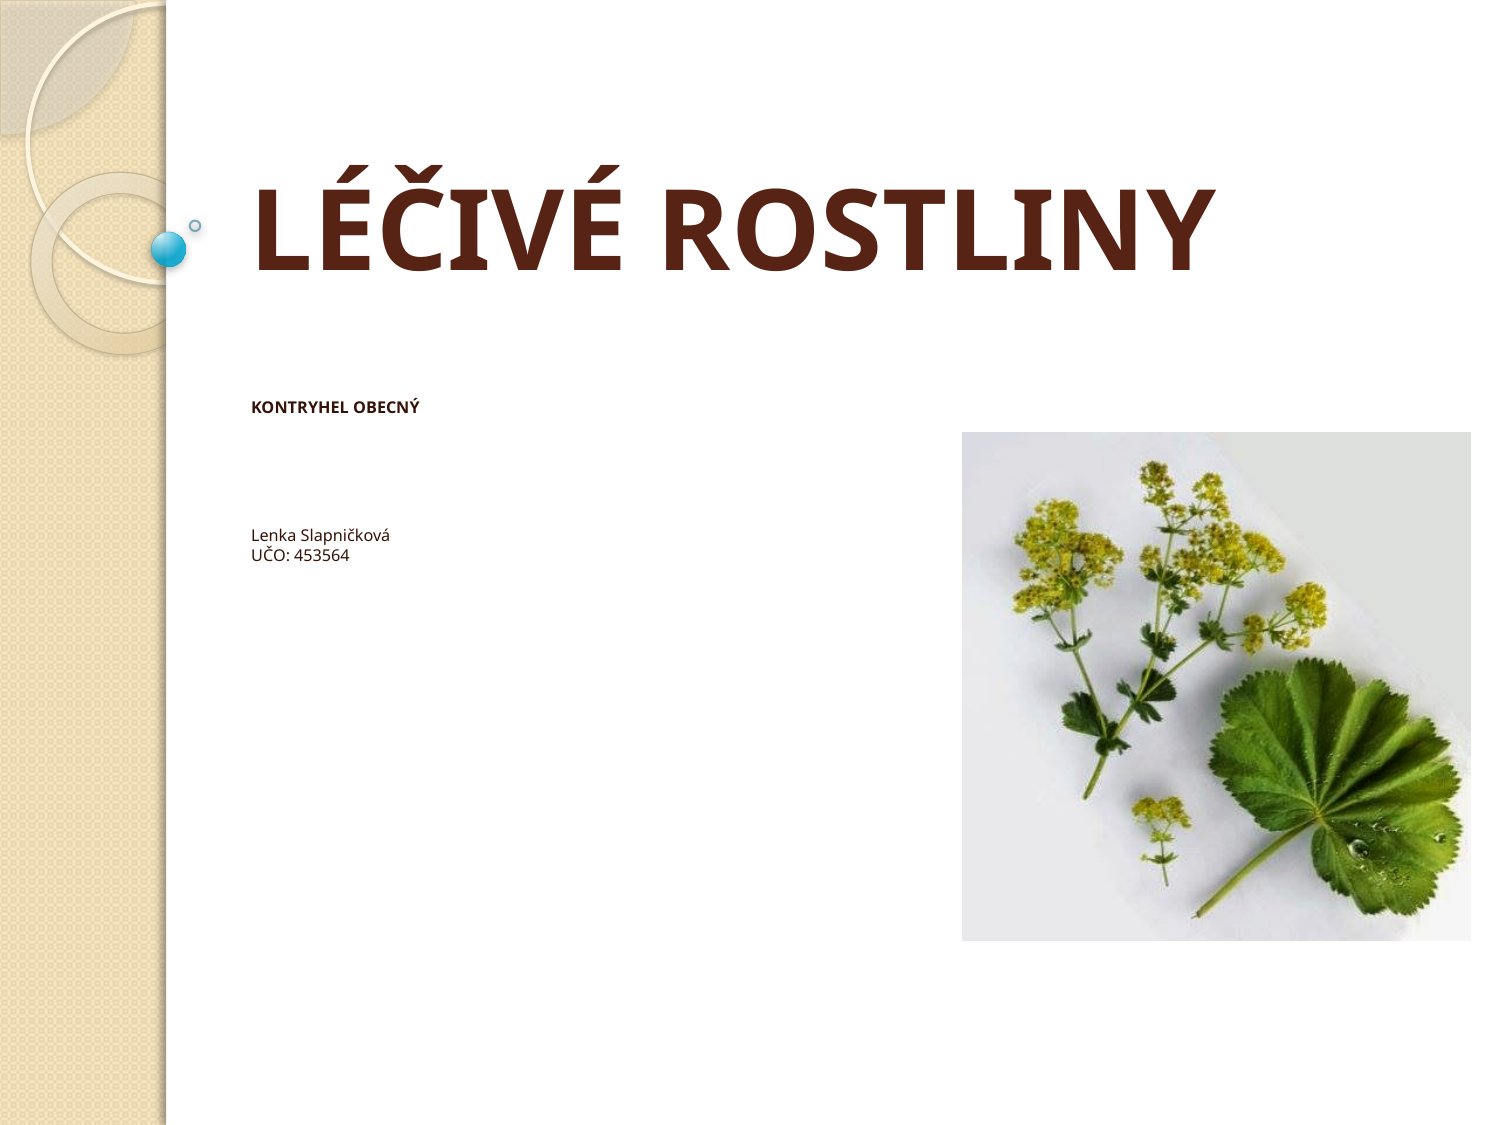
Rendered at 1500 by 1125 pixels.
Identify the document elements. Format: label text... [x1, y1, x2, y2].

title LÉČIVÉ ROSTLINY [234, 59, 1450, 301]
picture [962, 432, 1471, 941]
subtitle KONTRYHEL OBECNÝ Lenka Slapničková UČO: 453564 [234, 397, 1450, 591]
